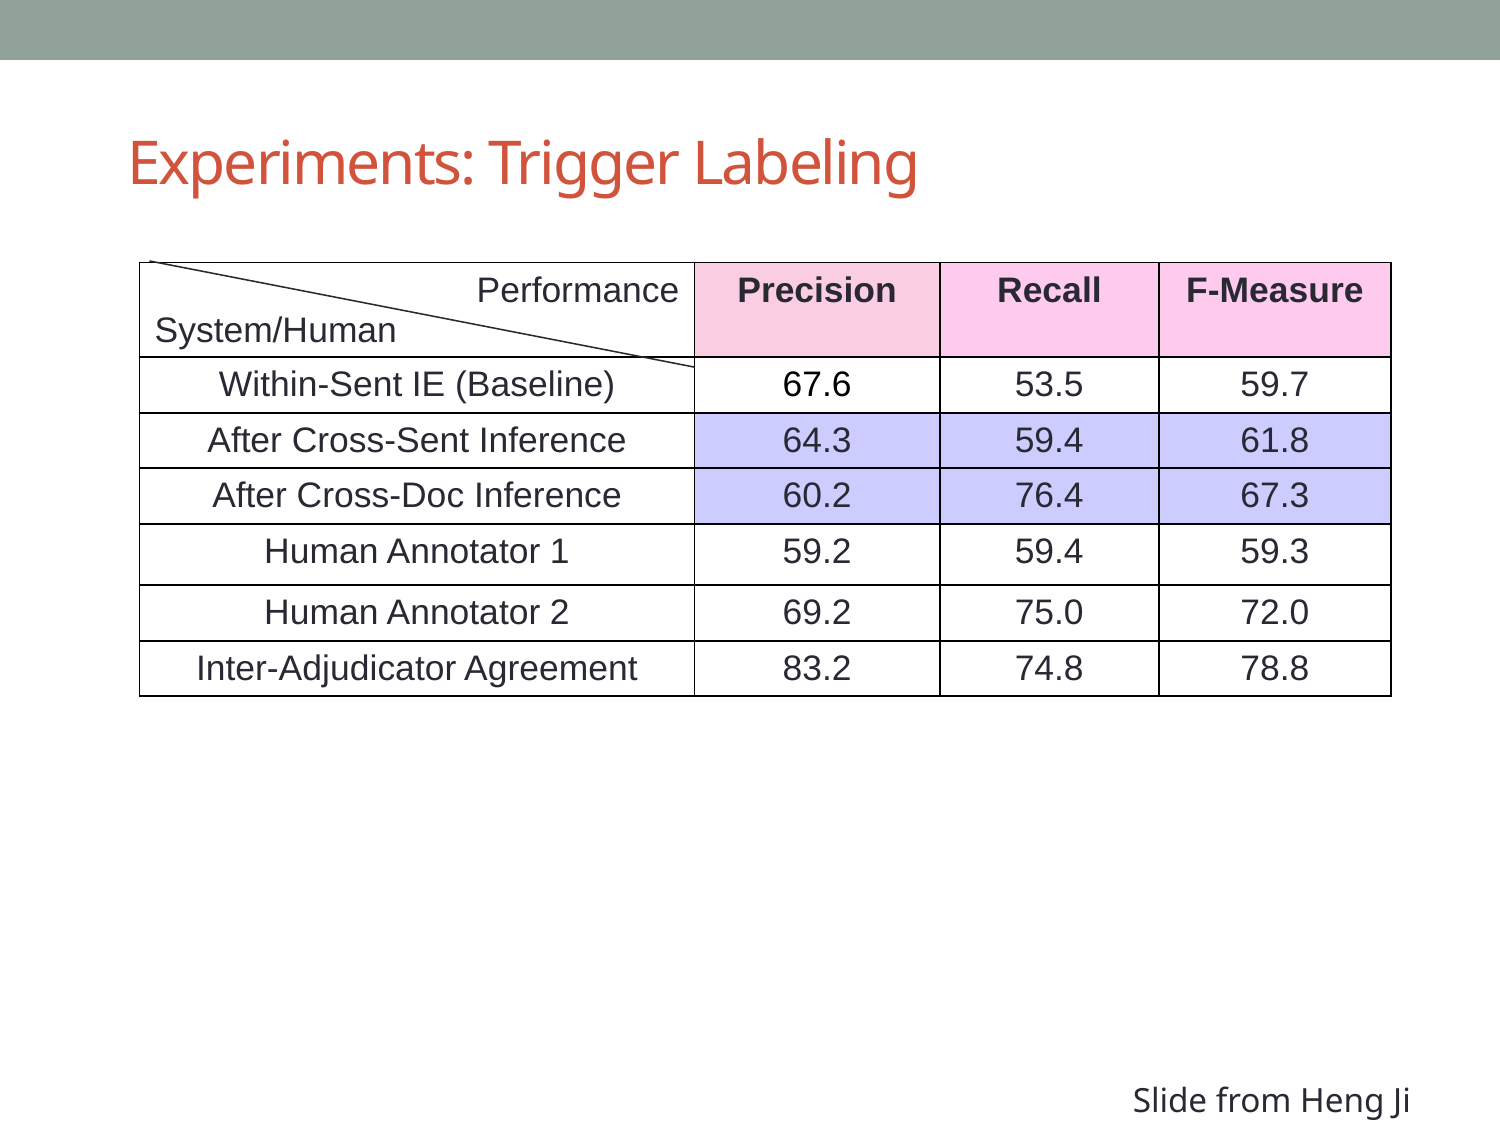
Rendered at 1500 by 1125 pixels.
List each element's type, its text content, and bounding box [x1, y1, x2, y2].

table_cell 74.8 [941, 642, 1158, 695]
table_cell 78.8 [1160, 642, 1390, 695]
table_cell 59.7 [1160, 358, 1390, 412]
text_box [112, 267, 1447, 1037]
table_header F-Measure [1160, 263, 1390, 356]
table_cell 83.2 [695, 642, 939, 695]
table_cell 60.2 [695, 469, 939, 523]
table_cell After Cross-Doc Inference [140, 469, 694, 523]
table_cell 53.5 [941, 358, 1158, 412]
table_cell 59.4 [941, 525, 1158, 584]
table_cell Within-Sent IE (Baseline) [140, 358, 694, 412]
table_cell 76.4 [941, 469, 1158, 523]
title Experiments: Trigger Labeling [112, 66, 1388, 254]
table_cell 69.2 [695, 586, 939, 640]
table_cell 61.8 [1160, 414, 1390, 467]
table_cell 72.0 [1160, 586, 1390, 640]
table_cell 59.2 [695, 525, 939, 584]
table_header Precision [695, 263, 939, 356]
table_cell 64.3 [695, 414, 939, 467]
table_header Recall [941, 263, 1158, 356]
table_cell 67.3 [1160, 469, 1390, 523]
table_header Performance System/Human [140, 263, 694, 356]
table_cell 59.3 [1160, 525, 1390, 584]
table_cell Inter-Adjudicator Agreement [140, 642, 694, 695]
table_cell 75.0 [941, 586, 1158, 640]
table_cell Human Annotator 1 [140, 525, 694, 584]
text_box Slide from Heng Ji [1118, 1071, 1427, 1125]
table_cell 67.6 [695, 358, 939, 412]
table_cell Human Annotator 2 [140, 586, 694, 640]
table_cell After Cross-Sent Inference [140, 414, 694, 467]
table_cell 59.4 [941, 414, 1158, 467]
